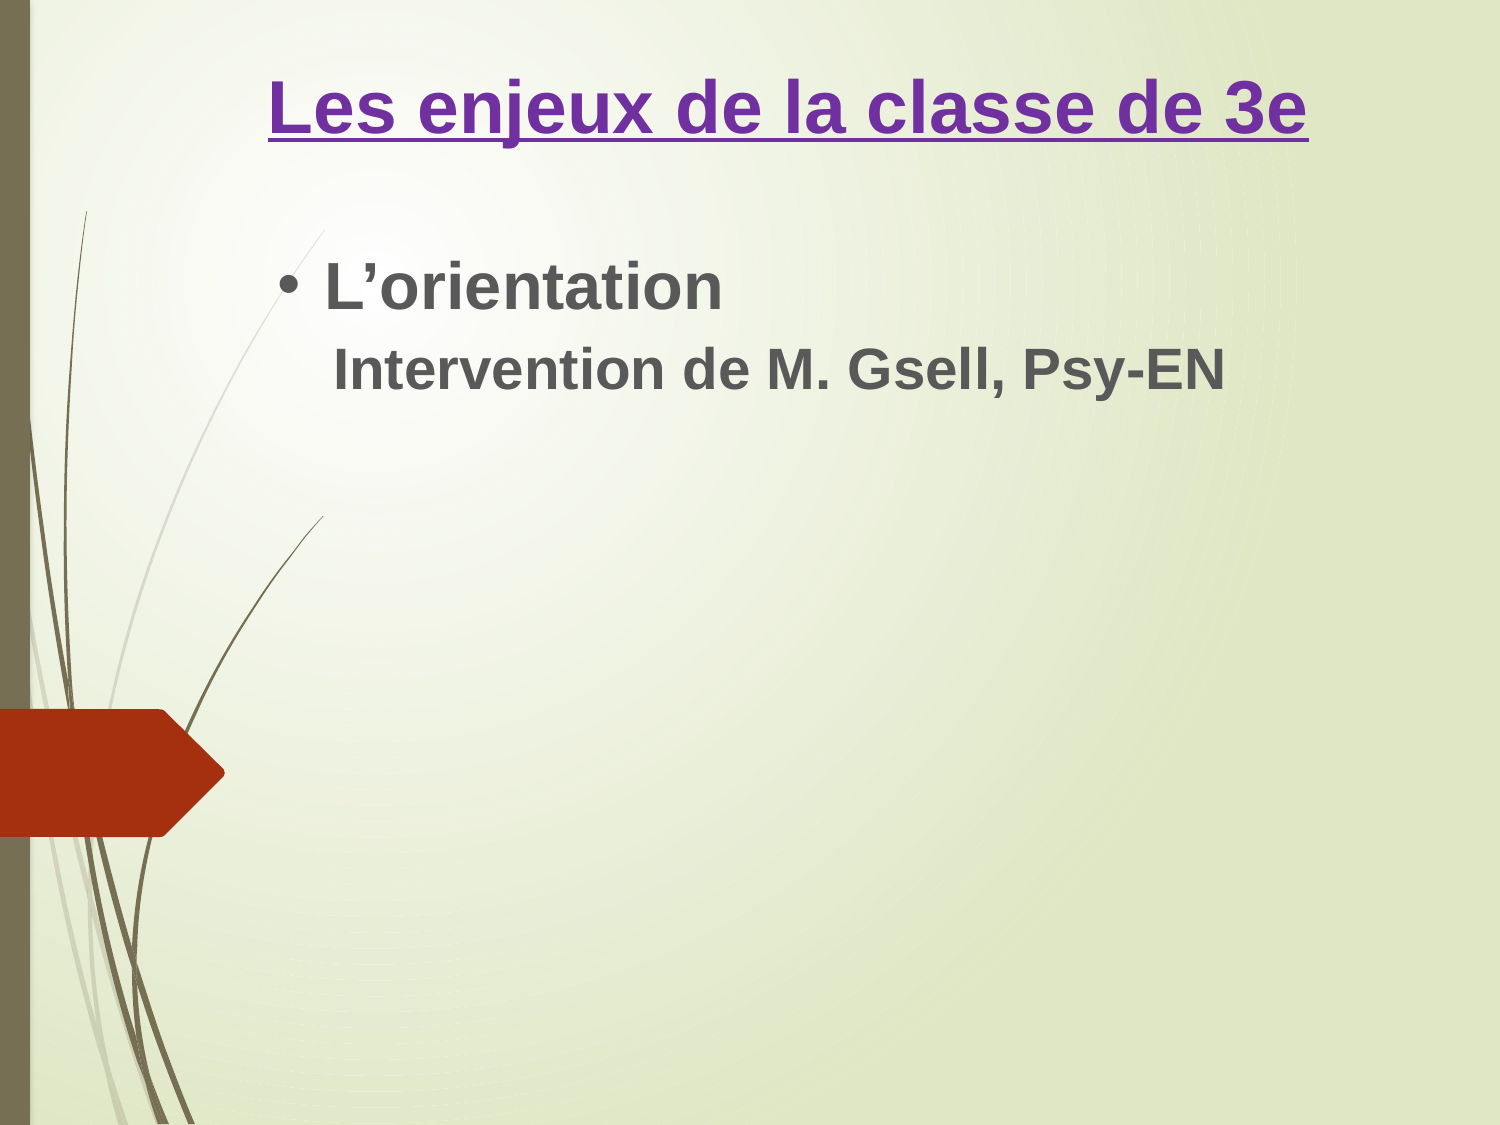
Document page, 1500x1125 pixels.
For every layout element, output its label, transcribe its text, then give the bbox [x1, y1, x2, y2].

text_box L’orientation Intervention de M. Gsell, Psy-EN [262, 210, 1315, 695]
text_box Les enjeux de la classe de 3e [252, 51, 1325, 156]
